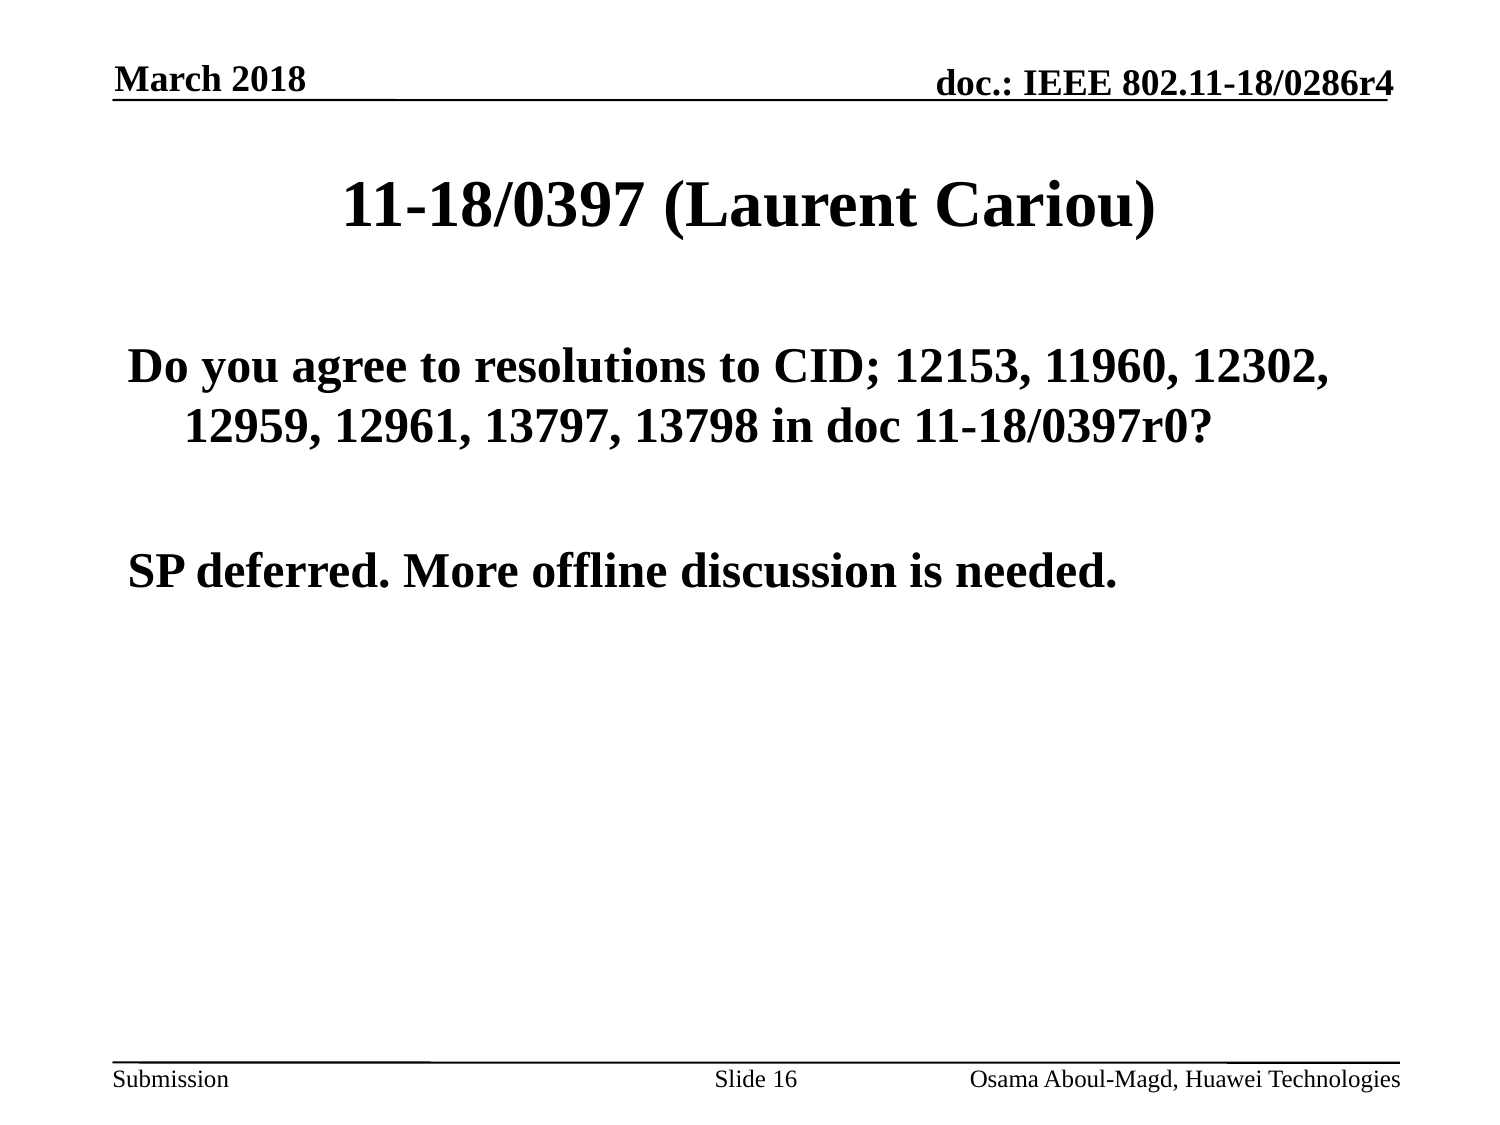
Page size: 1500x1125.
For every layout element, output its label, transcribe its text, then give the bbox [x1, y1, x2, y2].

title 11-18/0397 (Laurent Cariou) [112, 112, 1388, 288]
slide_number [114, 54, 423, 100]
slide_number Slide 16 [712, 1061, 800, 1123]
list Do you agree to resolutions to CID; 12153, 11960, 12302, 12959, 12961, 13797, 13798 in doc 11-18/0397r0? SP deferred. More offline discussion is needed. [112, 324, 1388, 1000]
footer Osama Aboul-Magd, Huawei Technologies [878, 1061, 1402, 1093]
